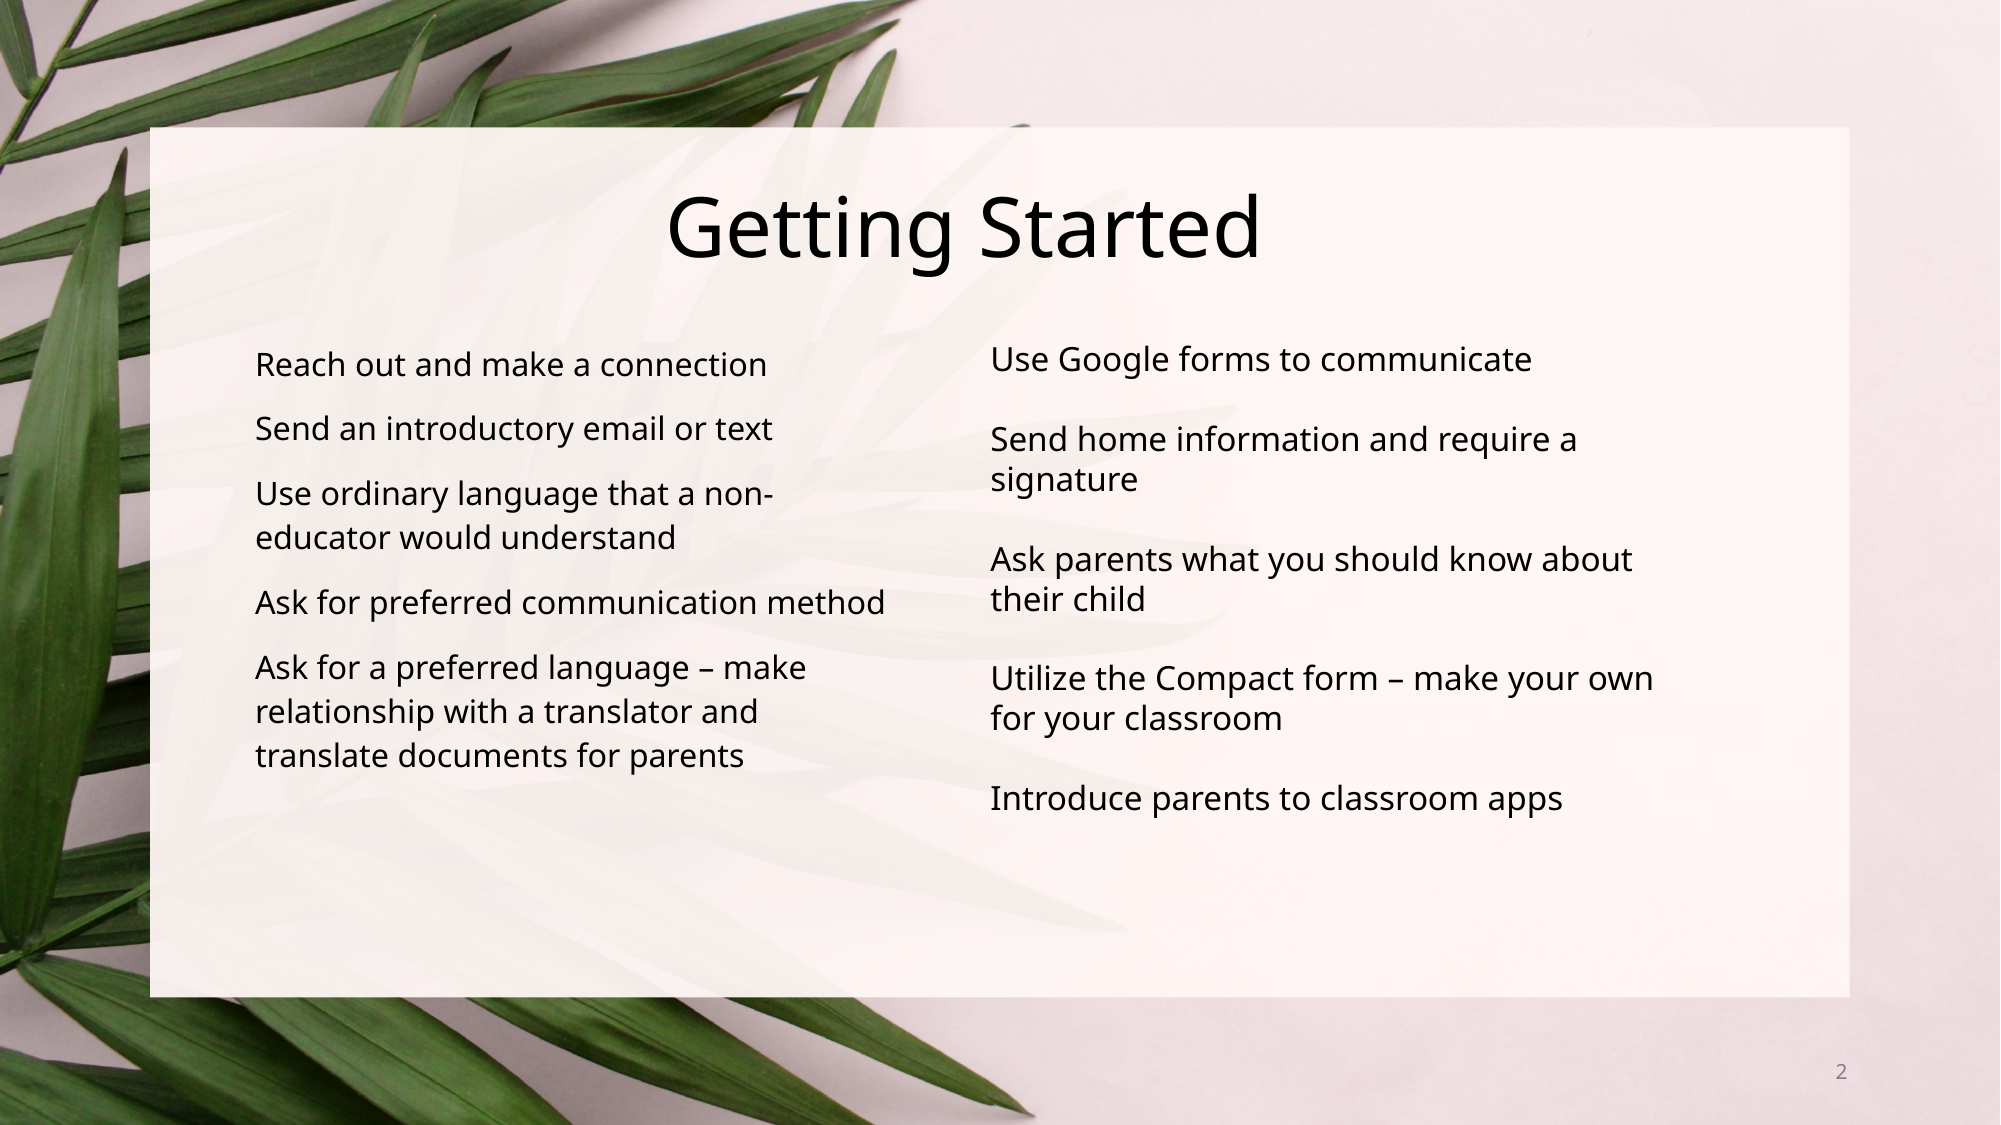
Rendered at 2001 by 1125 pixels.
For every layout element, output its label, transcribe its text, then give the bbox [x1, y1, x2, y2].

title Getting Started [198, 161, 1753, 300]
list Reach out and make a connection Send an introductory email or text Use ordinary language that a non-educator would understand Ask for preferred communication method Ask for a preferred language – make relationship with a translator and translate documents for parents [240, 330, 911, 821]
text_box Use Google forms to communicate Send home information and require a signature Ask parents what you should know about their child Utilize the Compact form – make your own for your classroom Introduce parents to classroom apps [975, 330, 1702, 1125]
slide_number 2 [1702, 1042, 1863, 1103]
picture [0, 0, 2000, 1125]
